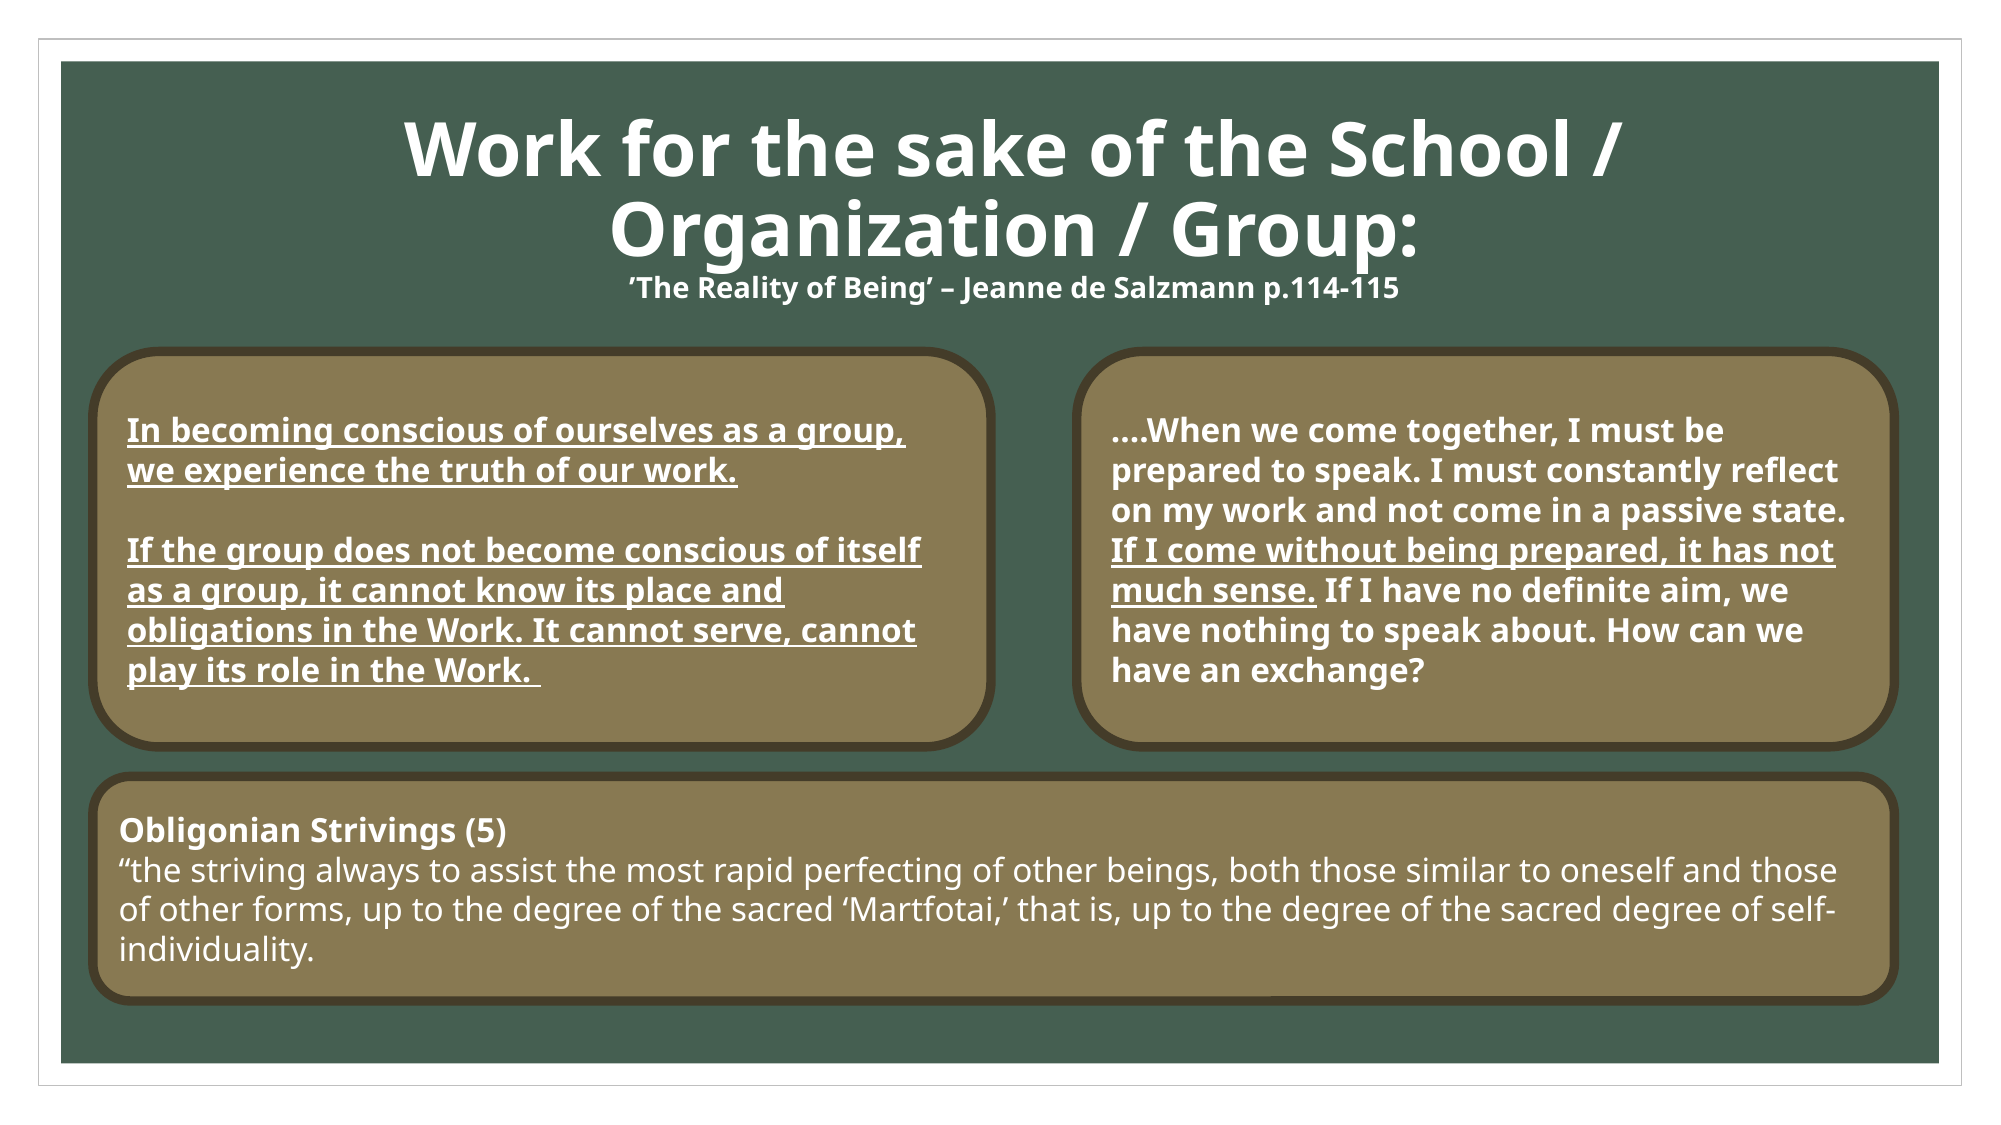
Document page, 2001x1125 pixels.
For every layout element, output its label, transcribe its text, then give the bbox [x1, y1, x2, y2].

text_box ….When we come together, I must be prepared to speak. I must constantly reflect on my work and not come in a passive state. If I come without being prepared, it has not much sense. If I have no definite aim, we have nothing to speak about. How can we have an exchange? [1075, 350, 1896, 748]
text_box Obligonian Strivings (5) “the striving always to assist the most rapid perfecting of other beings, both those similar to oneself and those of other forms, up to the degree of the sacred ‘Martfotai,’ that is, up to the degree of the sacred degree of self-individuality. [91, 775, 1896, 1003]
title Work for the sake of the School / Organization / Group: ’The Reality of Being’ – Jeanne de Salzmann p.114-115 [135, 93, 1895, 322]
text_box In becoming conscious of ourselves as a group, we experience the truth of our work. If the group does not become conscious of itself as a group, it cannot know its place and obligations in the Work. It cannot serve, cannot play its role in the Work. [91, 350, 993, 748]
